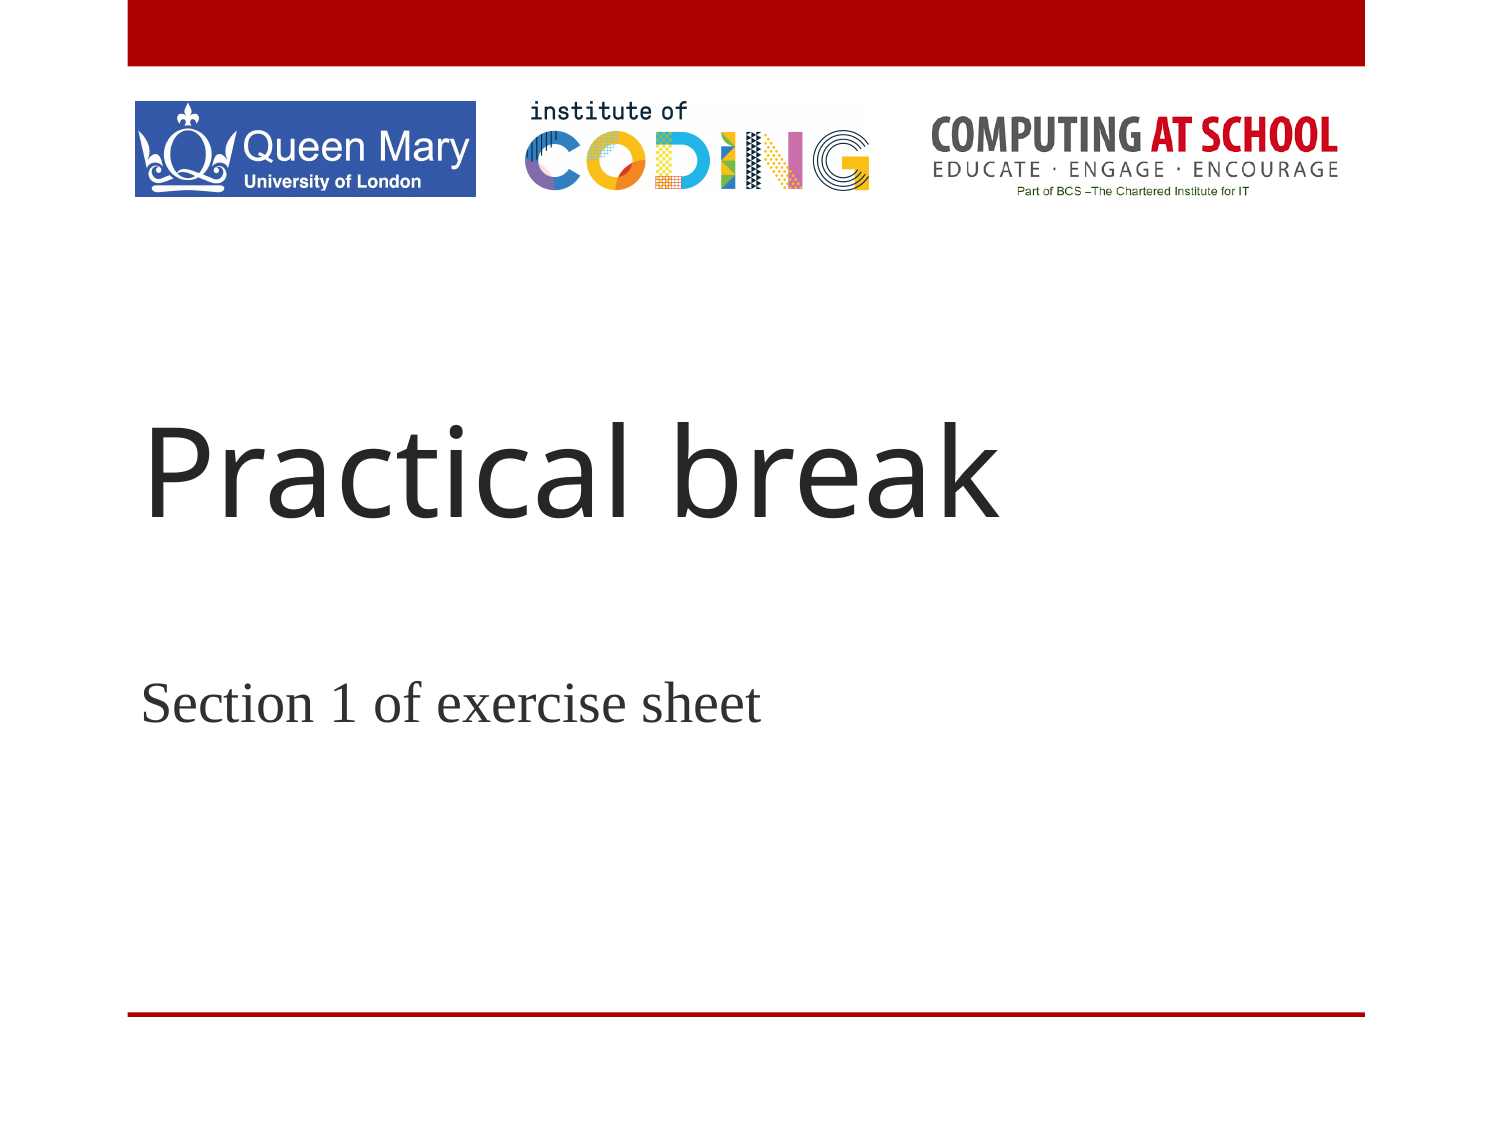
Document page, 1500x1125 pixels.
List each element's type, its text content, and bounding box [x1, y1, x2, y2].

picture [135, 101, 476, 197]
subtitle Section 1 of exercise sheet [125, 656, 1250, 938]
picture [525, 101, 869, 191]
picture [927, 113, 1341, 199]
title Practical break [125, 385, 1363, 636]
